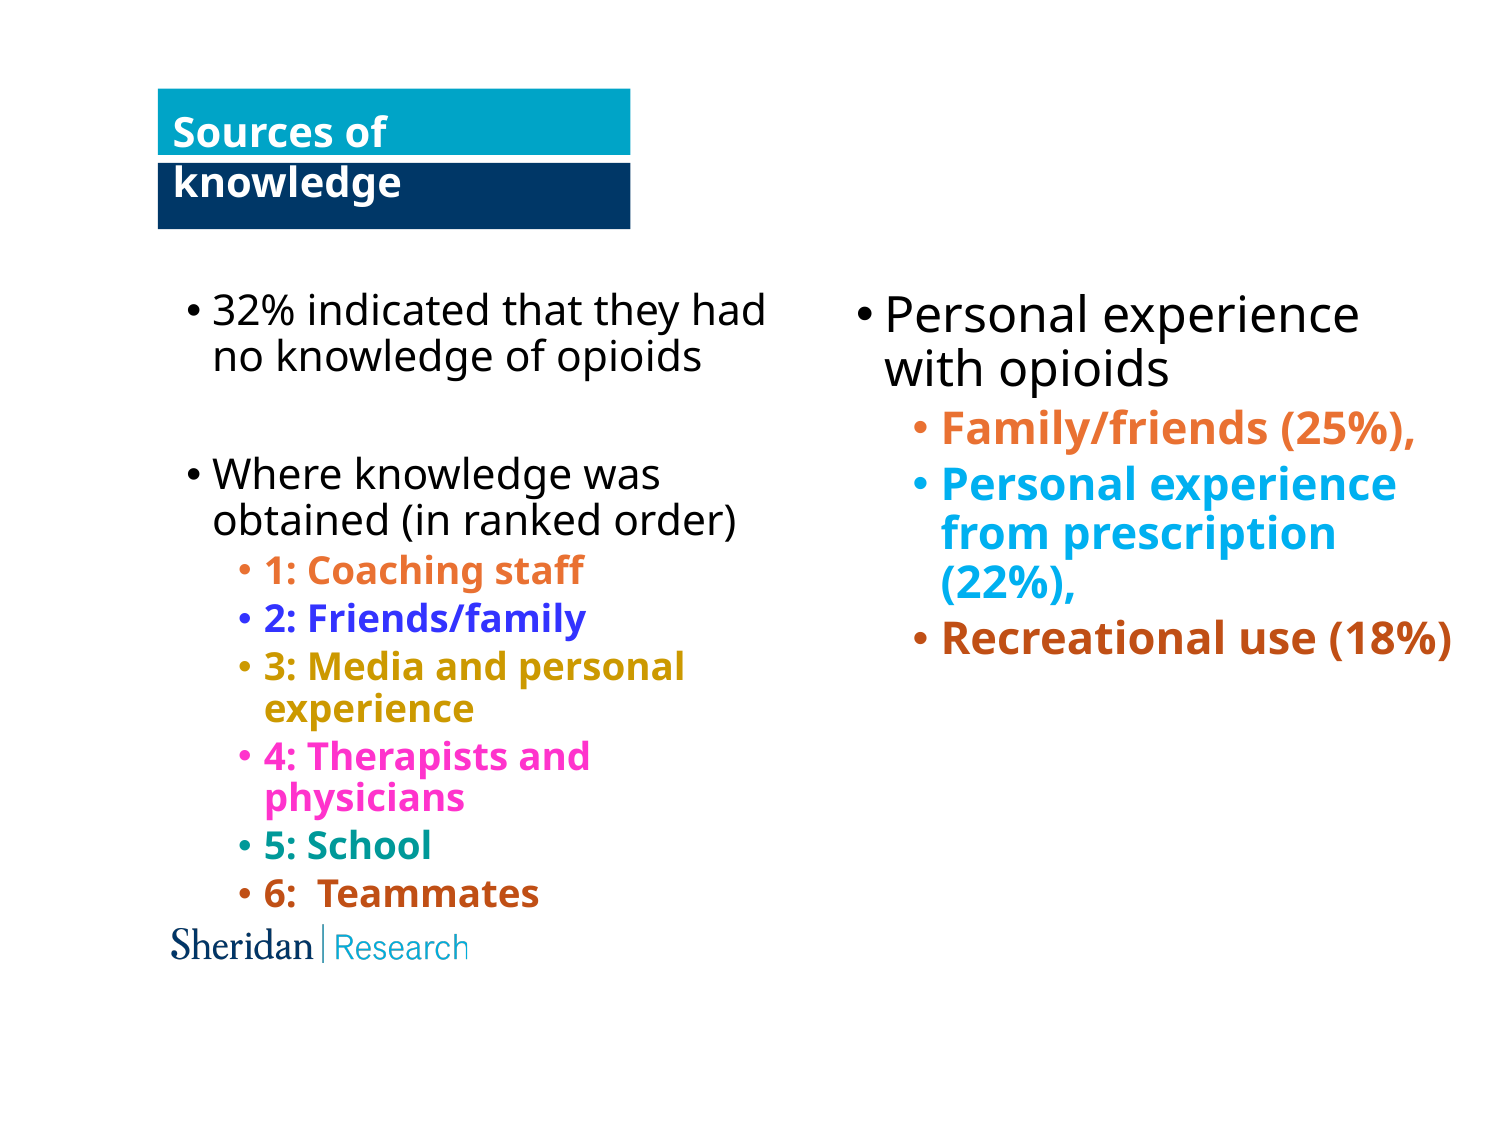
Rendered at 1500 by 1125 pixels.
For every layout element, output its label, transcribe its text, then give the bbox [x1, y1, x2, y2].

text_box [157, 214, 631, 230]
text_box [157, 88, 631, 98]
list 32% indicated that they had no knowledge of opioids Where knowledge was obtained (in ranked order) 1: Coaching staff 2: Friends/family 3: Media and personal experience 4: Therapists and physicians 5: School 6: Teammates [171, 281, 809, 928]
picture [170, 924, 468, 963]
text_box Sources of knowledge [157, 98, 631, 214]
list Personal experience with opioids Family/friends (25%), Personal experience from prescription (22%), Recreational use (18%) [841, 281, 1479, 996]
